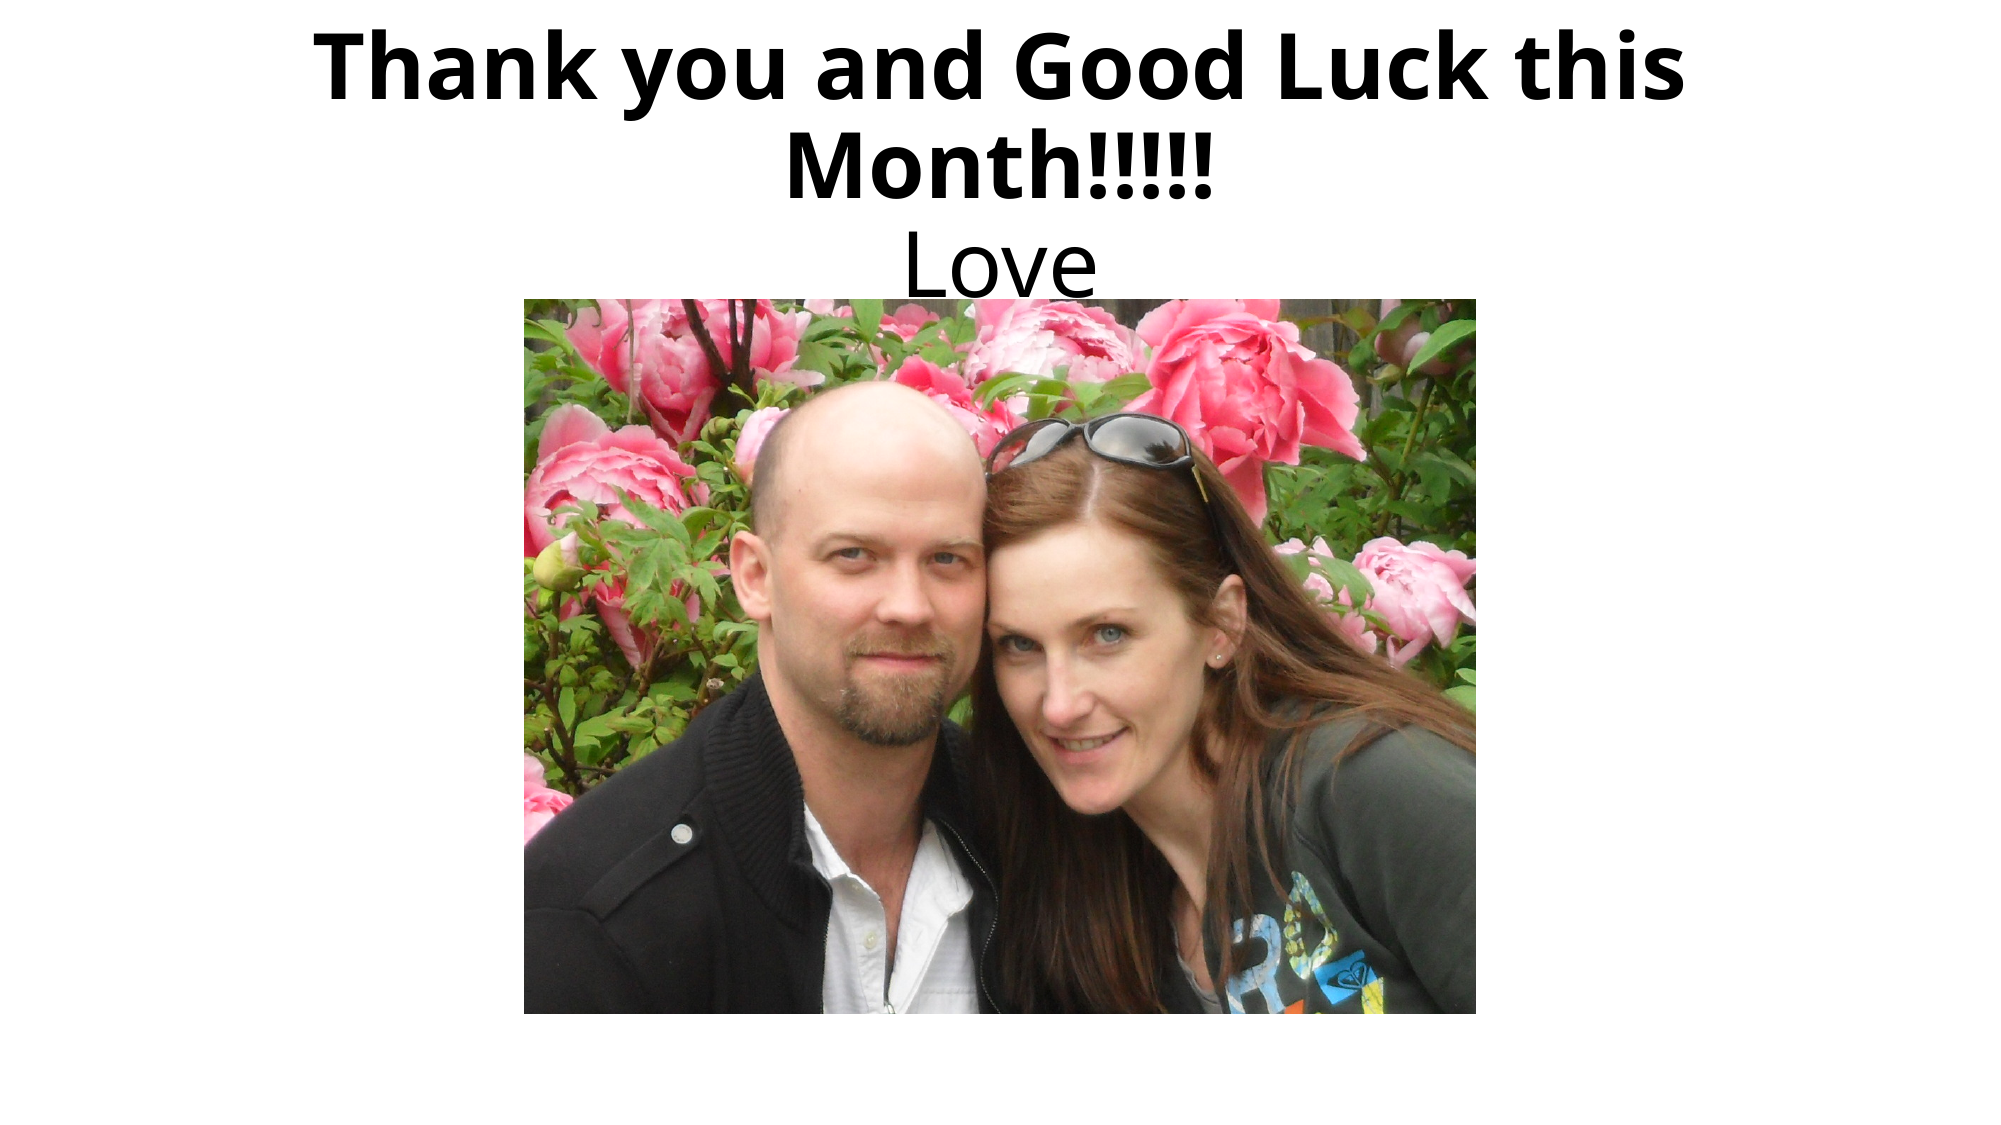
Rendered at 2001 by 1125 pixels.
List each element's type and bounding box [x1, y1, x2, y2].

title [137, 59, 1863, 278]
list [524, 299, 1476, 1014]
